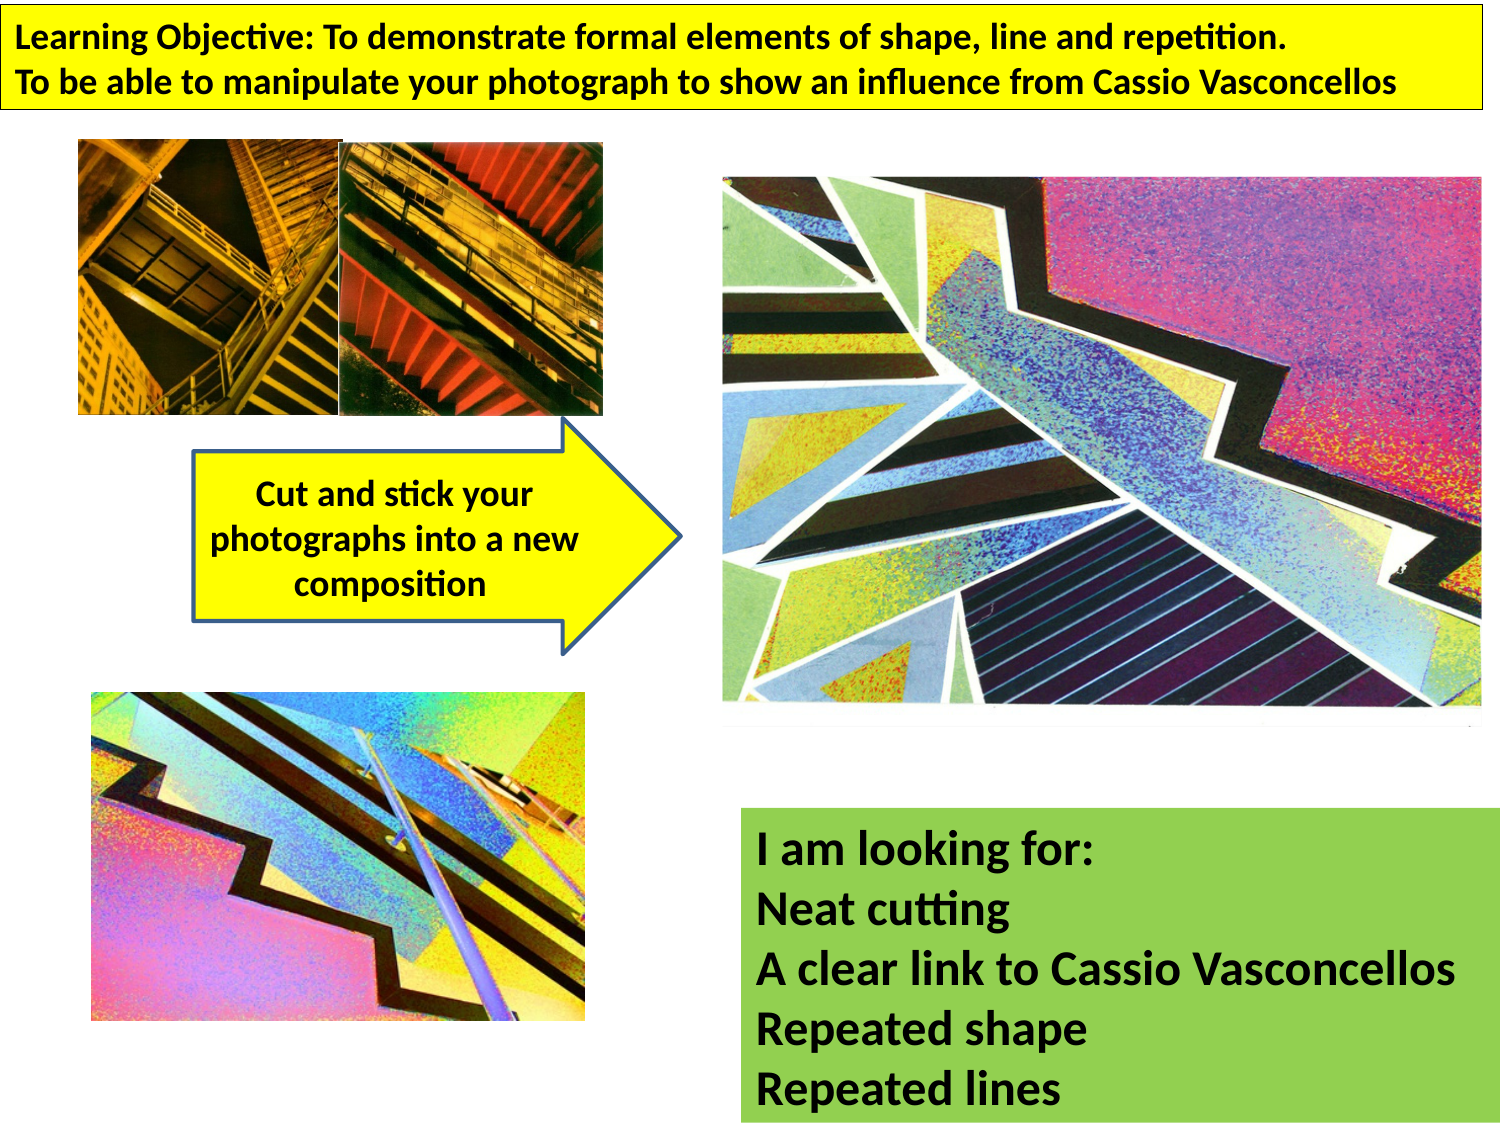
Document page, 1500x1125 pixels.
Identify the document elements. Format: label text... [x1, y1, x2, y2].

picture [722, 176, 1483, 729]
text_box Cut and stick your photographs into a new composition [191, 424, 683, 657]
text_box Learning Objective: To demonstrate formal elements of shape, line and repetition. To be able to manipulate your photograph to show an influence from Cassio Vasconcellos [0, 4, 1483, 110]
picture [78, 139, 603, 416]
picture [91, 692, 586, 1021]
text_box I am looking for: Neat cutting A clear link to Cassio Vasconcellos Repeated shape Repeated lines [741, 807, 1500, 1123]
